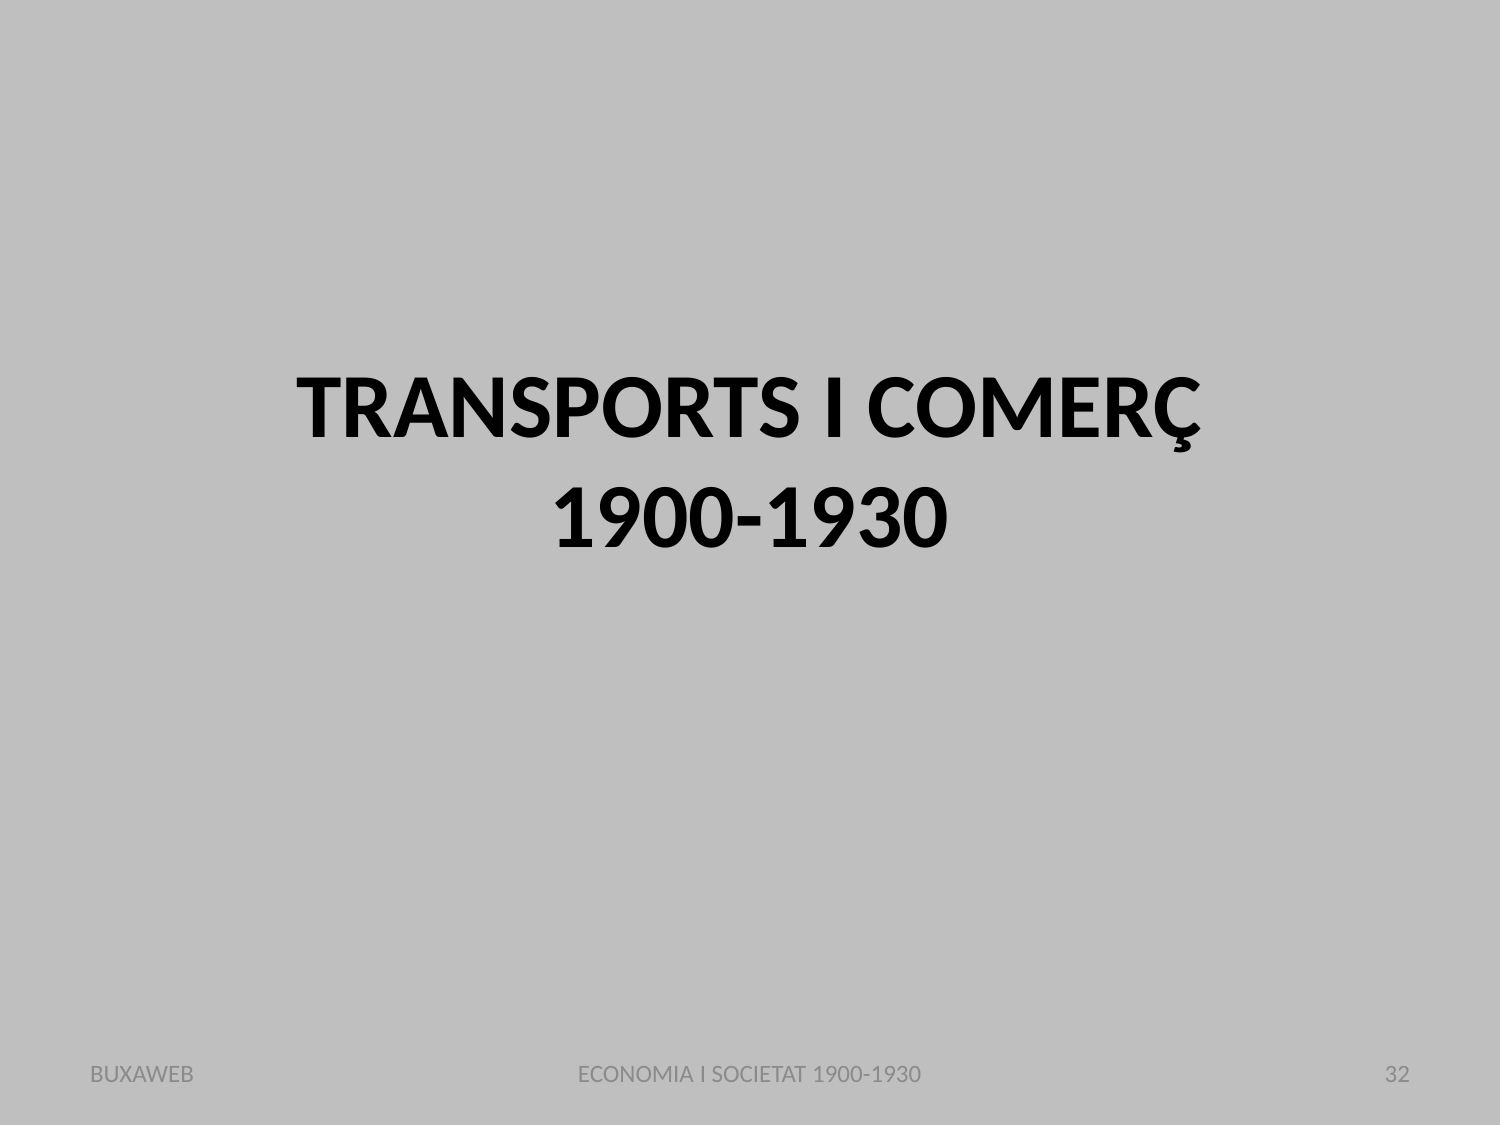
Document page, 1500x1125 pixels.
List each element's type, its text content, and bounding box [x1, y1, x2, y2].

slide_number BUXAWEB [75, 1042, 425, 1103]
slide_number 32 [1074, 1042, 1425, 1103]
footer ECONOMIA I SOCIETAT 1900-1930 [512, 1042, 988, 1103]
title TRANSPORTS I COMERÇ 1900-1930 [112, 160, 1388, 752]
